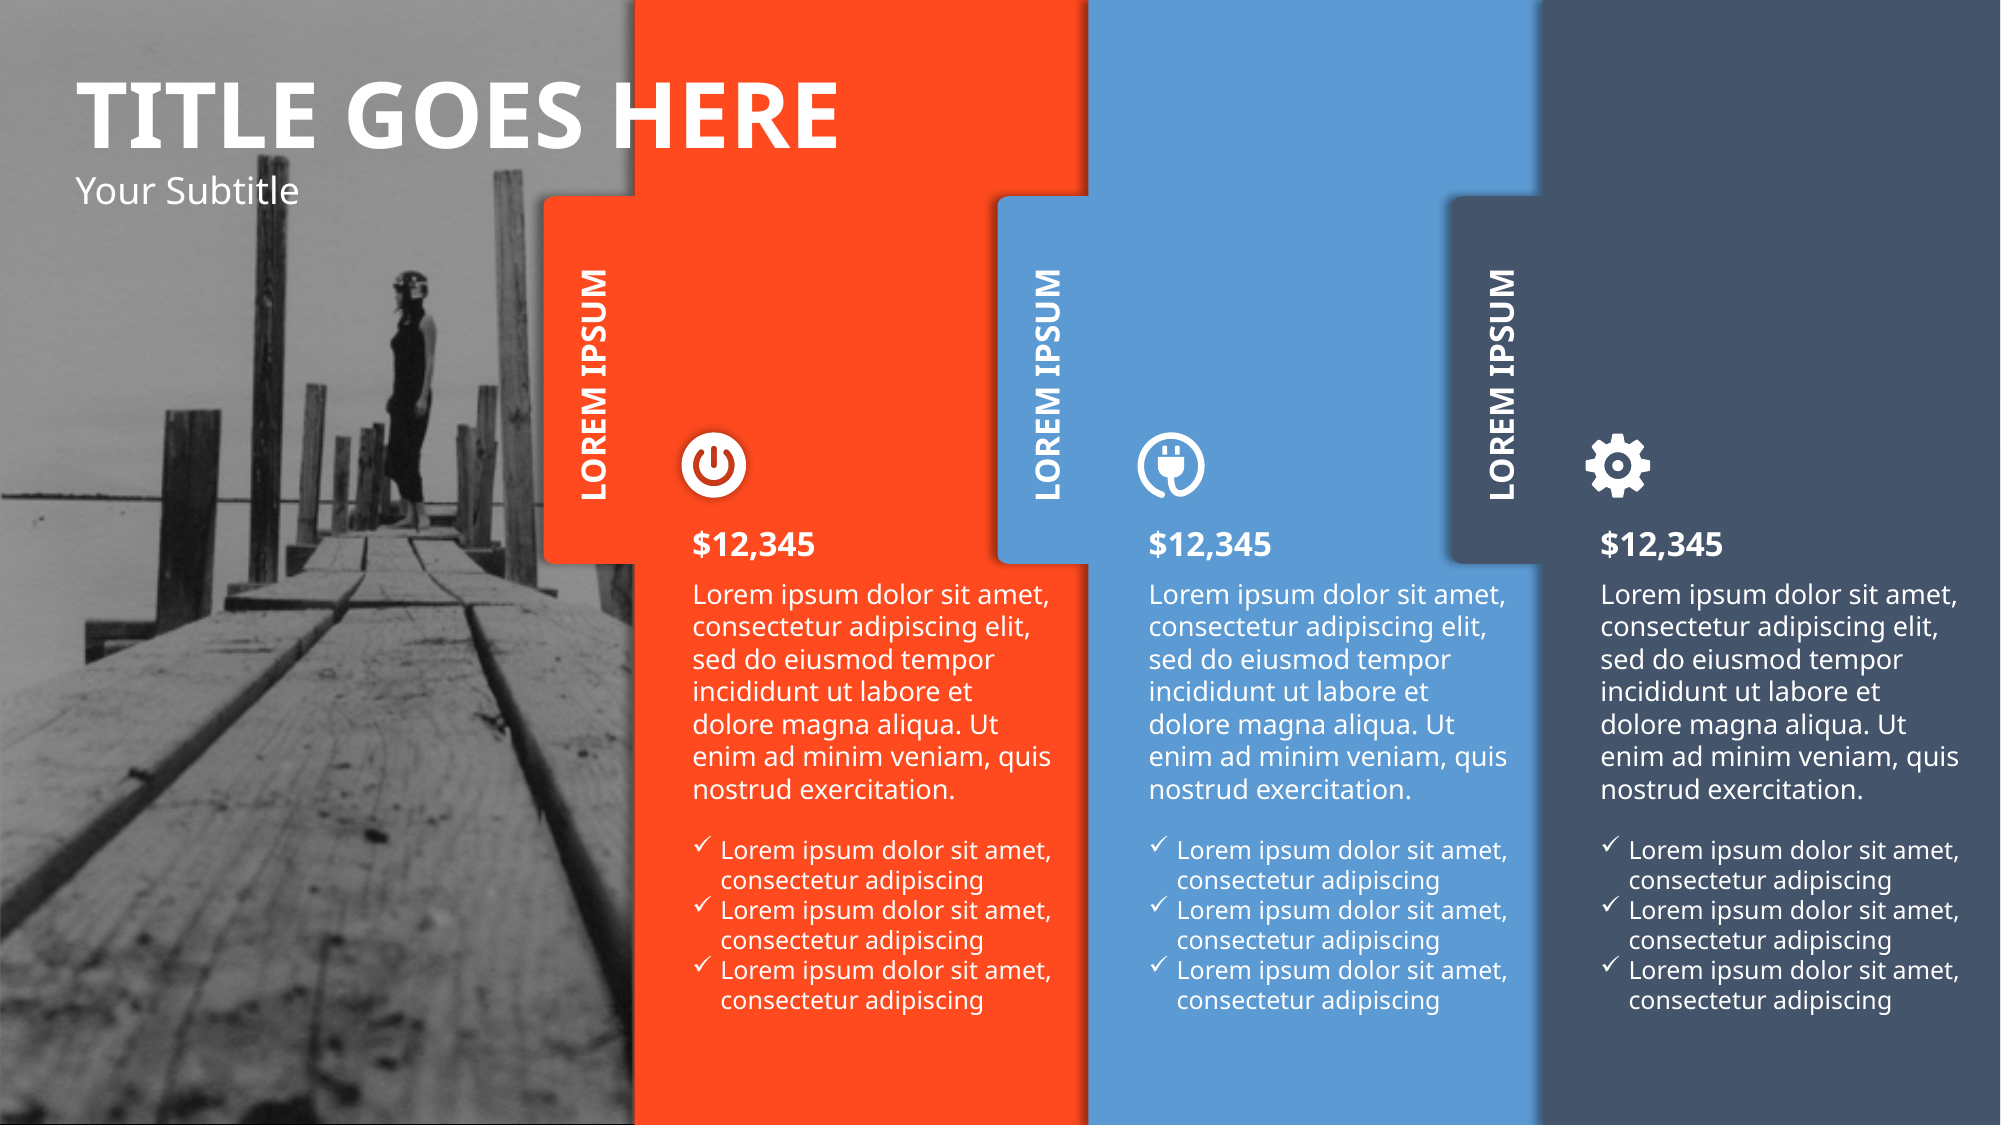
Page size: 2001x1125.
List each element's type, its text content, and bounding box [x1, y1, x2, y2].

text_box TITLE GOES HERE Your Subtitle [60, 49, 543, 220]
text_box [1451, 0, 2000, 1125]
text_box [0, 0, 543, 1125]
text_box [1585, 433, 1651, 498]
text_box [543, 0, 997, 1125]
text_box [1137, 432, 1205, 498]
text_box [997, 0, 1451, 1125]
